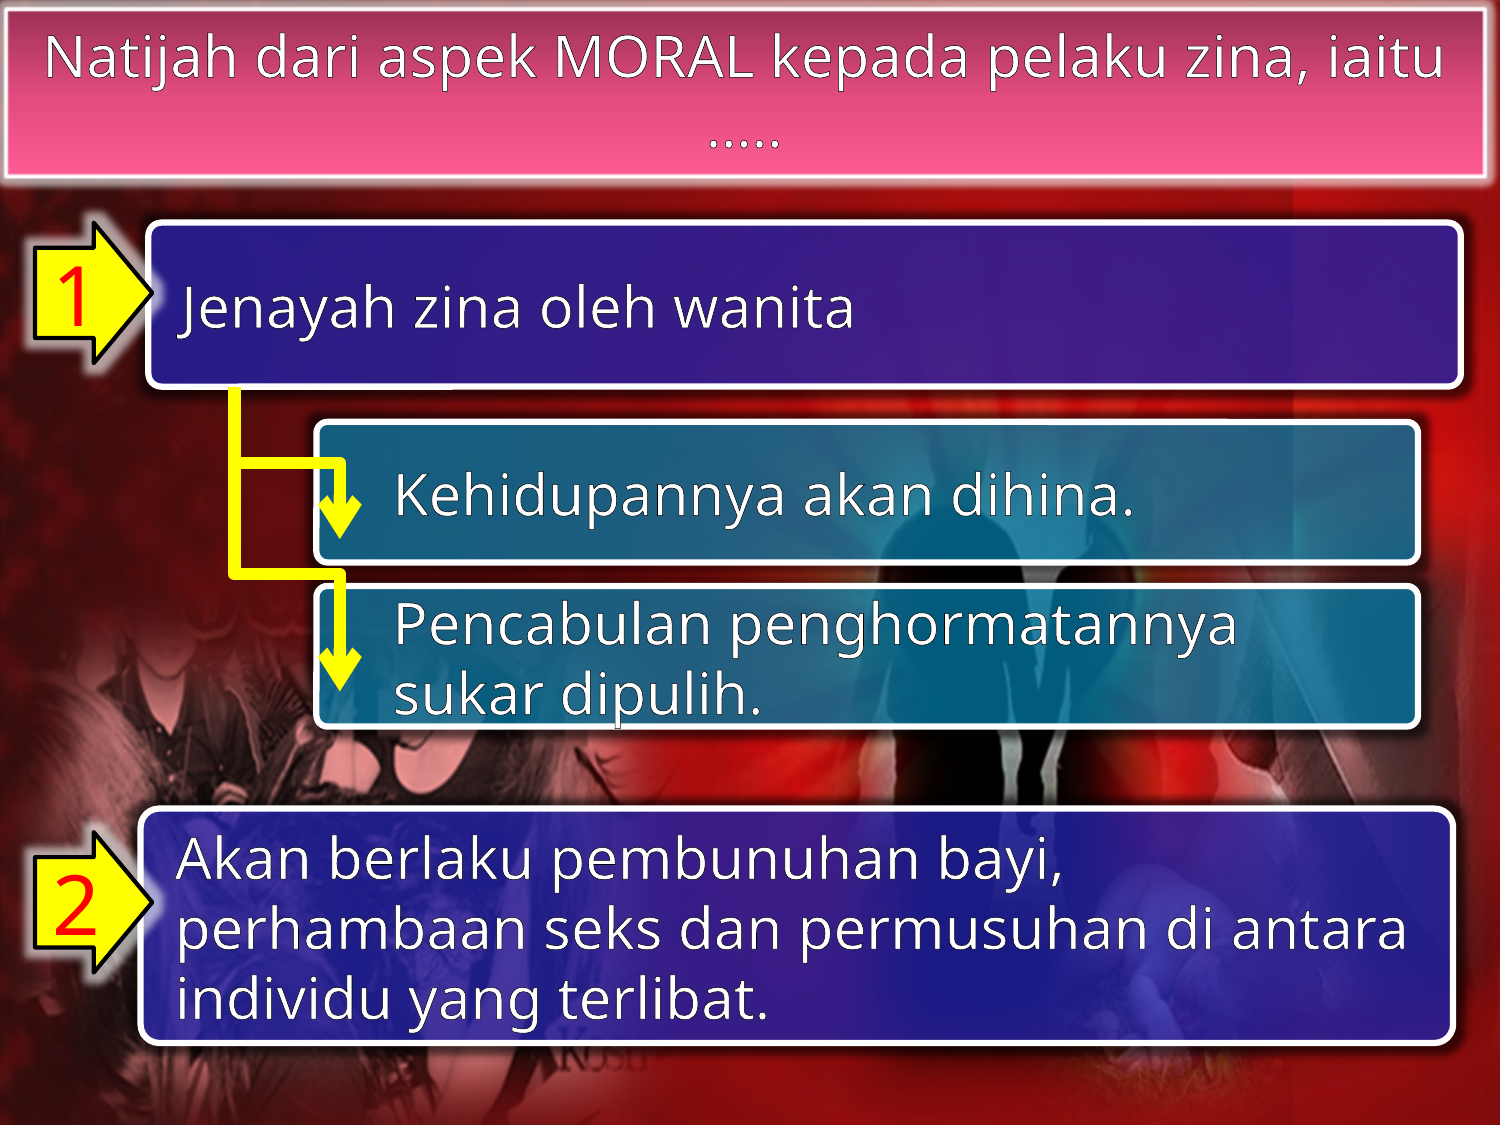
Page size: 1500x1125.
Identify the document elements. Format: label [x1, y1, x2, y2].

picture [0, 0, 1500, 1125]
text_box [169, 521, 405, 628]
text_box [210, 409, 364, 516]
